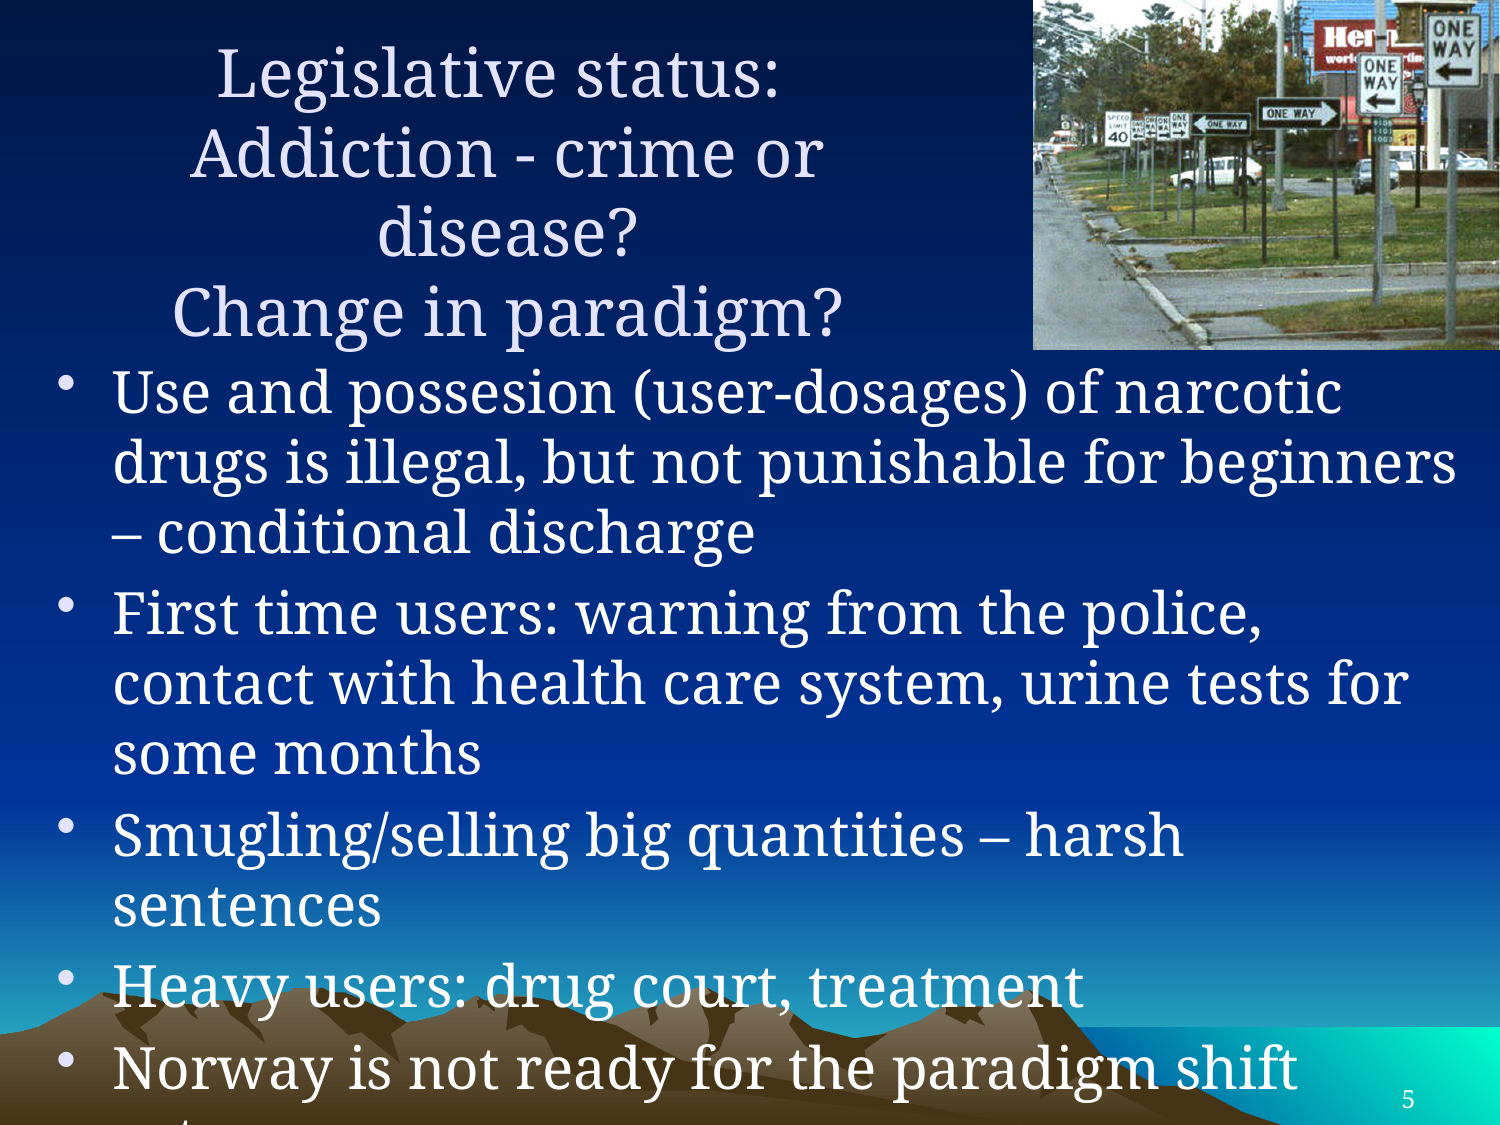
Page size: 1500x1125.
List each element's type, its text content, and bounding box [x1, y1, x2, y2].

list Use and possesion (user-dosages) of narcotic drugs is illegal, but not punishable for beginners – conditional discharge First time users: warning from the police, contact with health care system, urine tests for some months Smugling/selling big quantities – harsh sentences Heavy users: drug court, treatment Norway is not ready for the paradigm shift yet….. [41, 346, 1483, 1085]
slide_number 5 [1080, 1049, 1431, 1125]
picture [1033, 0, 1500, 350]
title Legislative status: Addiction - crime or disease? Change in paradigm? [41, 30, 975, 346]
